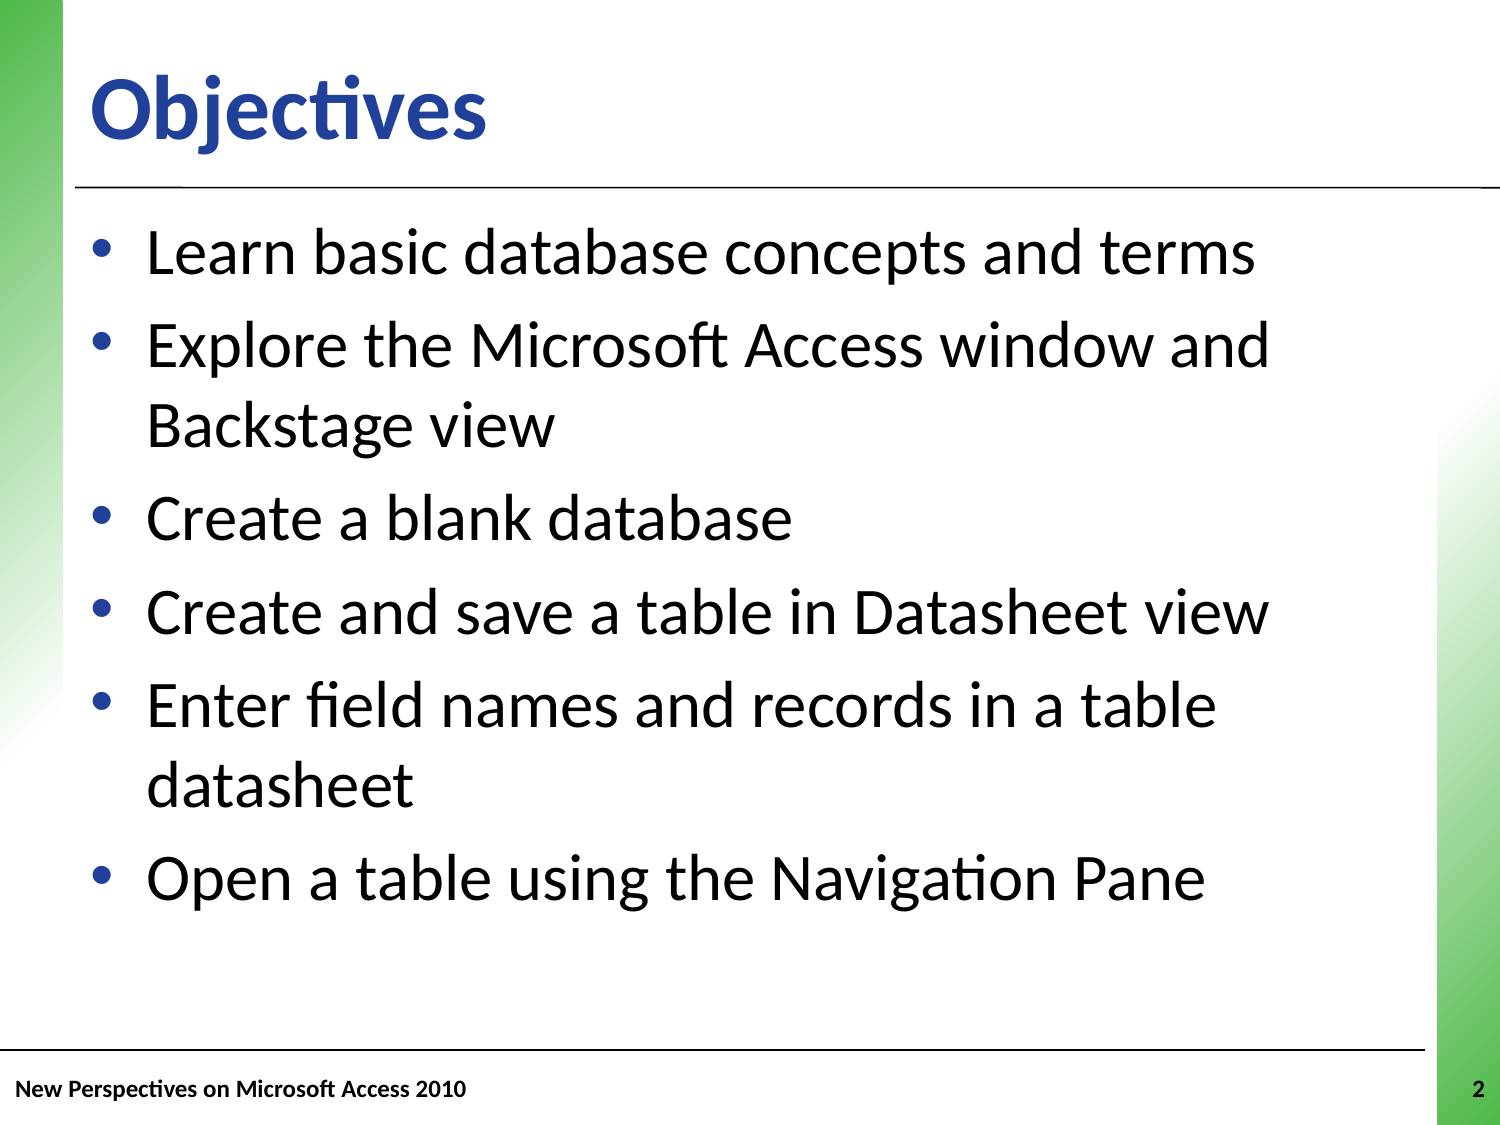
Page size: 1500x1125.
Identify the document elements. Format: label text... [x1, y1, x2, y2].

slide_number 2 [1412, 1050, 1500, 1125]
title Objectives [74, 24, 1438, 181]
list Learn basic database concepts and terms Explore the Microsoft Access window and Backstage view Create a blank database Create and save a table in Datasheet view Enter field names and records in a table datasheet Open a table using the Navigation Pane [74, 199, 1438, 1006]
footer New Perspectives on Microsoft Access 2010 [0, 1050, 1350, 1125]
